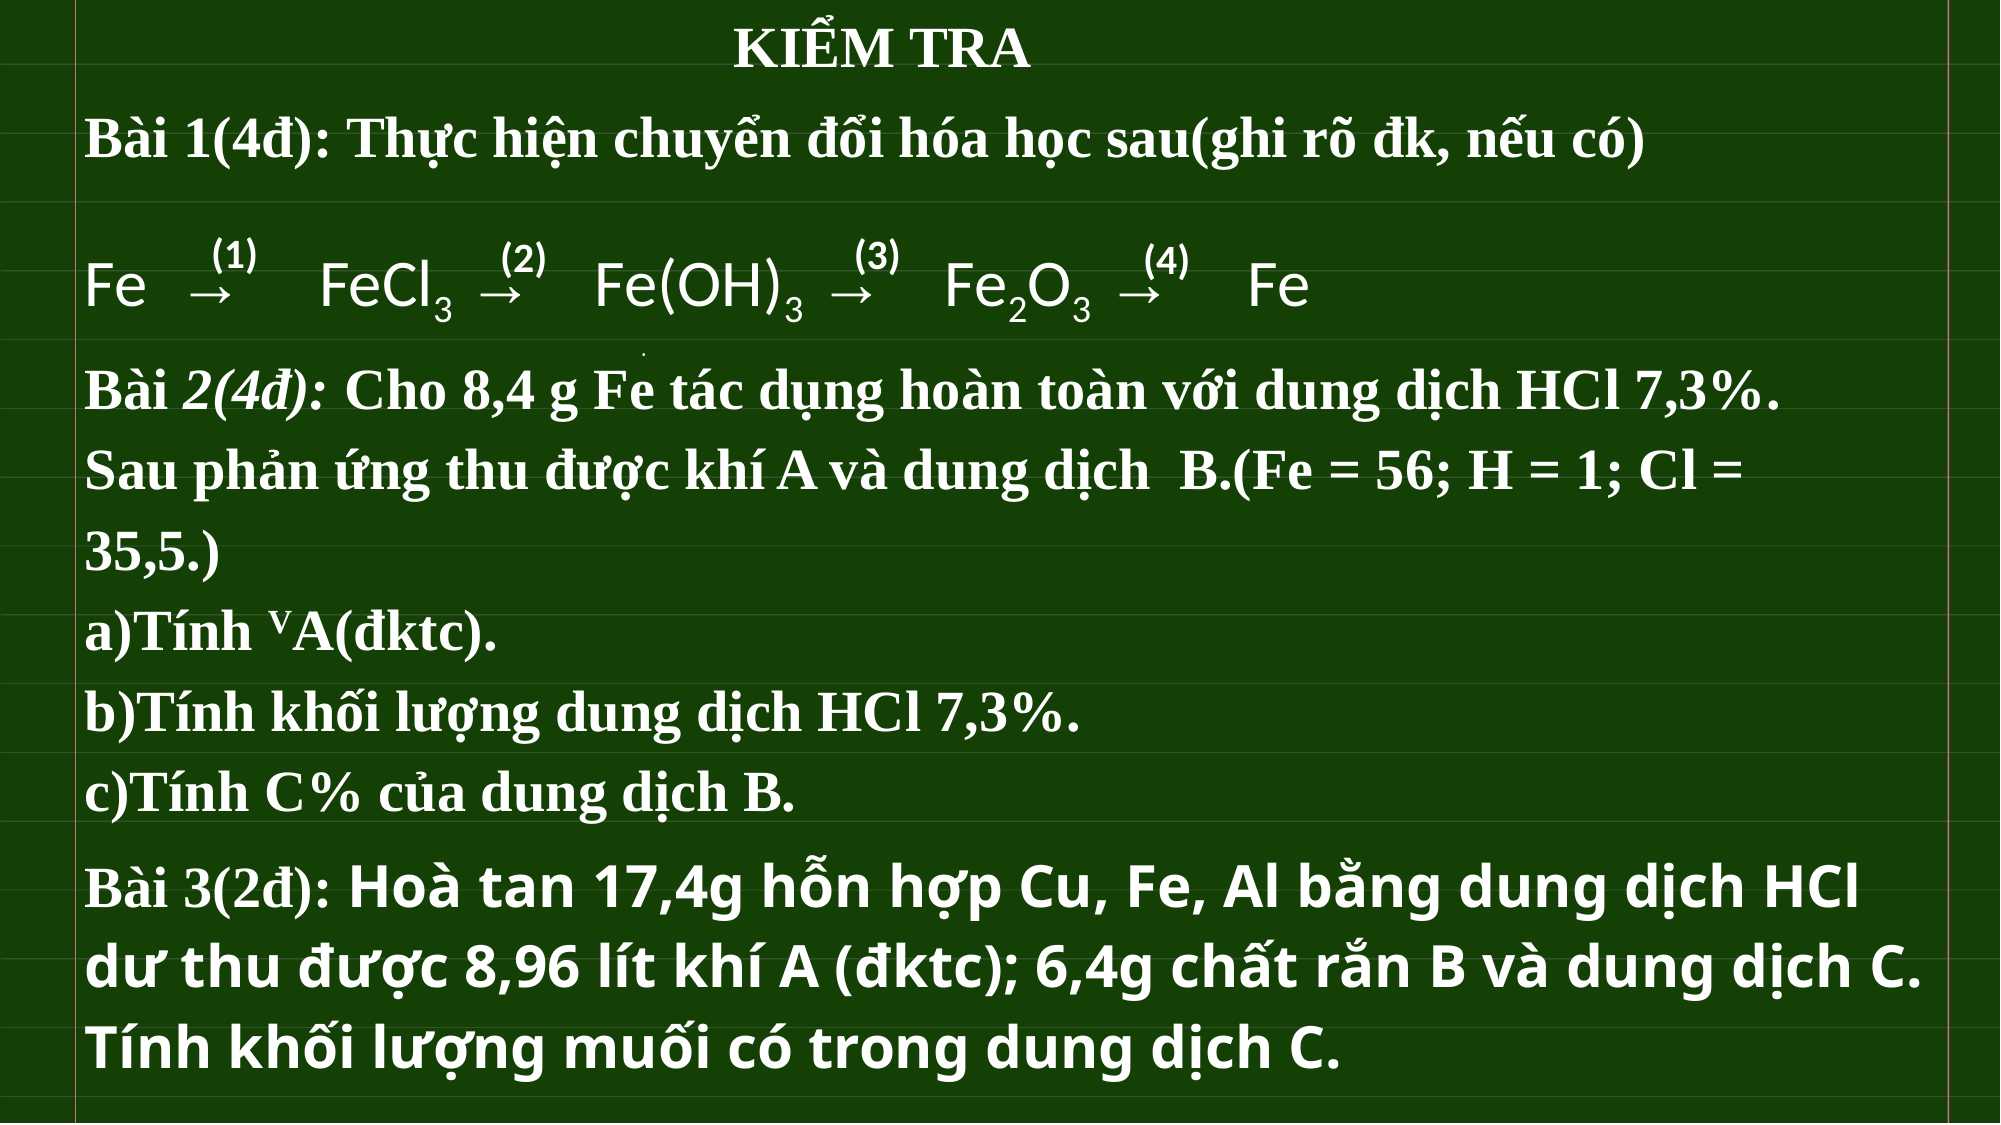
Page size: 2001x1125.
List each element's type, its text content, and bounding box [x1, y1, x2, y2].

text_box Bài 1(4đ): Thực hiện chuyển đổi hóa học sau(ghi rõ đk, nếu có) Fe → FeCl3 → Fe(OH)3 → Fe2O3 → Fe [69, 92, 1886, 333]
text_box (4) [1107, 219, 1227, 296]
text_box [0, 0, 2000, 1124]
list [778, 359, 1541, 691]
text_box (2) [464, 217, 584, 295]
text_box Bài 2(4đ): Cho 8,4 g Fe tác dụng hoàn toàn với dung dịch HCl 7,3%. Sau phản ứng thu được khí A và dung dịch B.(Fe = 56; H = 1; Cl = 35,5.) a)Tính VA(đktc). b)Tính khối lượng dung dịch HCl 7,3%. c)Tính C% của dung dịch B. [69, 333, 1886, 831]
text_box KIỂM TRA [719, 2, 1089, 87]
text_box (3) [817, 214, 937, 292]
text_box (1) [175, 213, 294, 291]
text_box Bài 3(2đ): Hoà tan 17,4g hỗn hợp Cu, Fe, Al bằng dung dịch HCl dư­ thu đư­ợc 8,96 lít khí A (đktc); 6,4g chất rắn B và dung dịch C. Tính khối l­ượng muối có trong dung dịch C. [69, 831, 1970, 1088]
